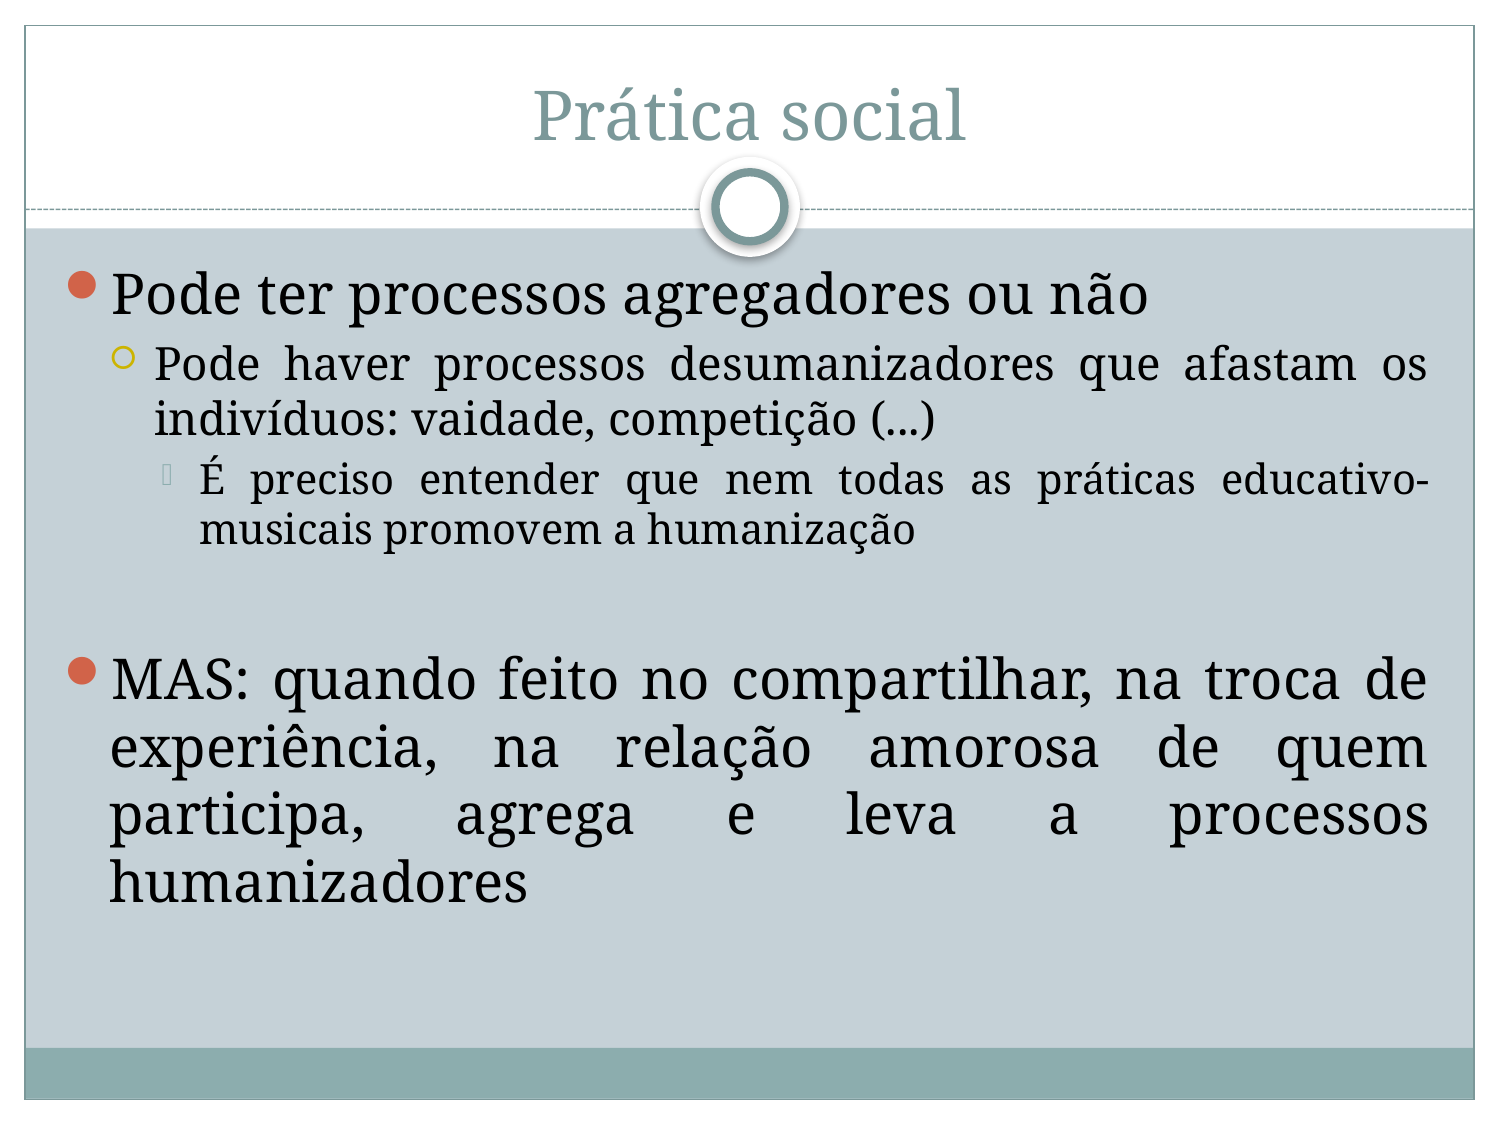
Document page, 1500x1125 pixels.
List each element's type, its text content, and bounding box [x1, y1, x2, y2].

list Pode ter processos agregadores ou não Pode haver processos desumanizadores que afastam os indivíduos: vaidade, competição (...) É preciso entender que nem todas as práticas educativo-musicais promovem a humanização MAS: quando feito no compartilhar, na troca de experiência, na relação amorosa de quem participa, agrega e leva a processos humanizadores [49, 250, 1445, 1001]
title Prática social [49, 37, 1450, 162]
